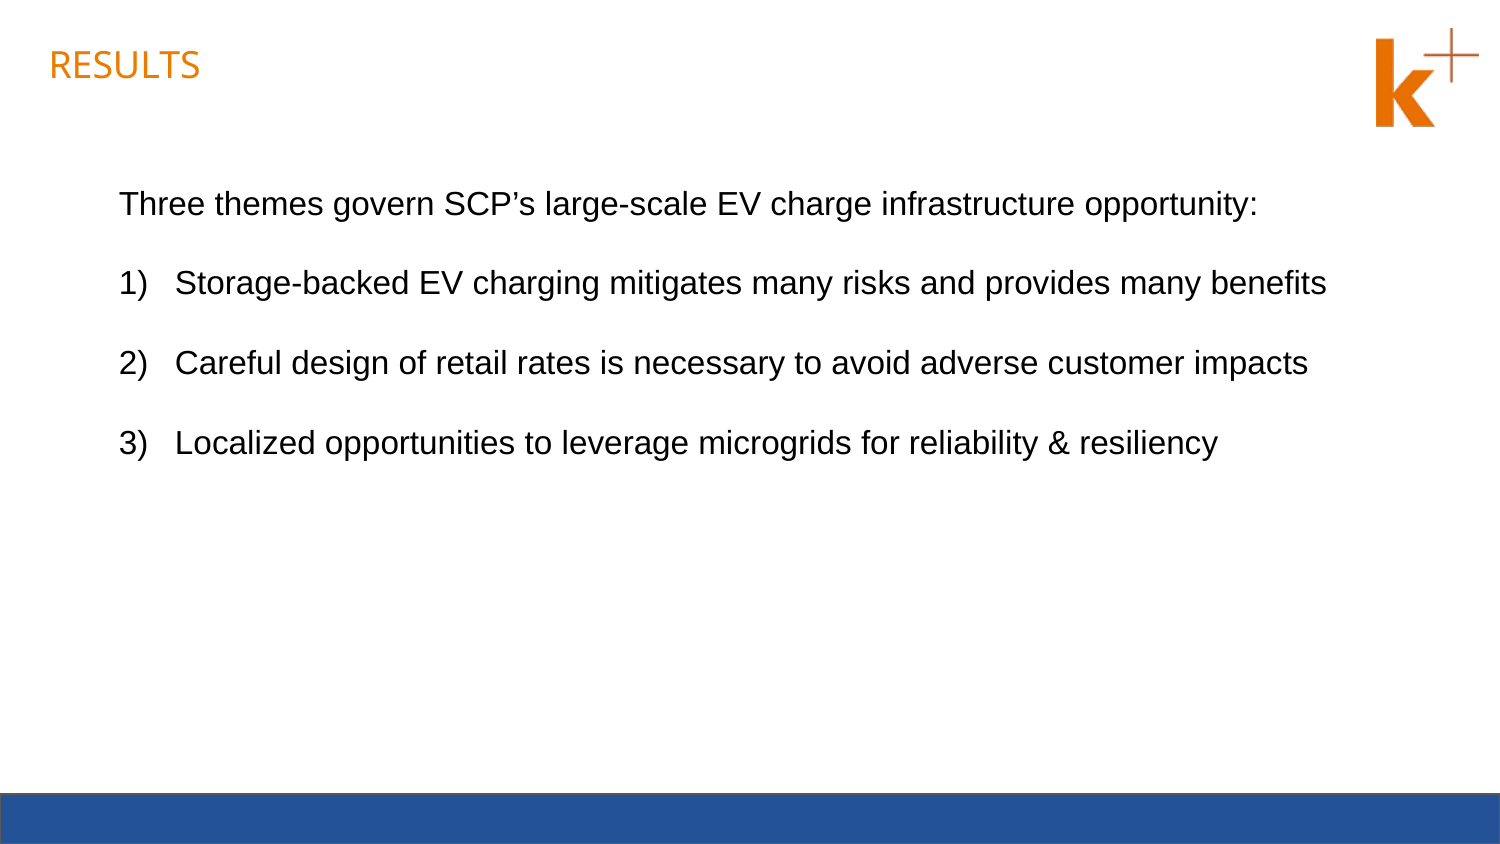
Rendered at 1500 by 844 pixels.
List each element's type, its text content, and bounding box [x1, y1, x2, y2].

picture [1376, 28, 1479, 128]
text_box Three themes govern SCP’s large-scale EV charge infrastructure opportunity: Storage-backed EV charging mitigates many risks and provides many benefits Careful design of retail rates is necessary to avoid adverse customer impacts Localized opportunities to leverage microgrids for reliability & resiliency [103, 174, 1349, 509]
title RESULTS [33, 25, 1369, 175]
